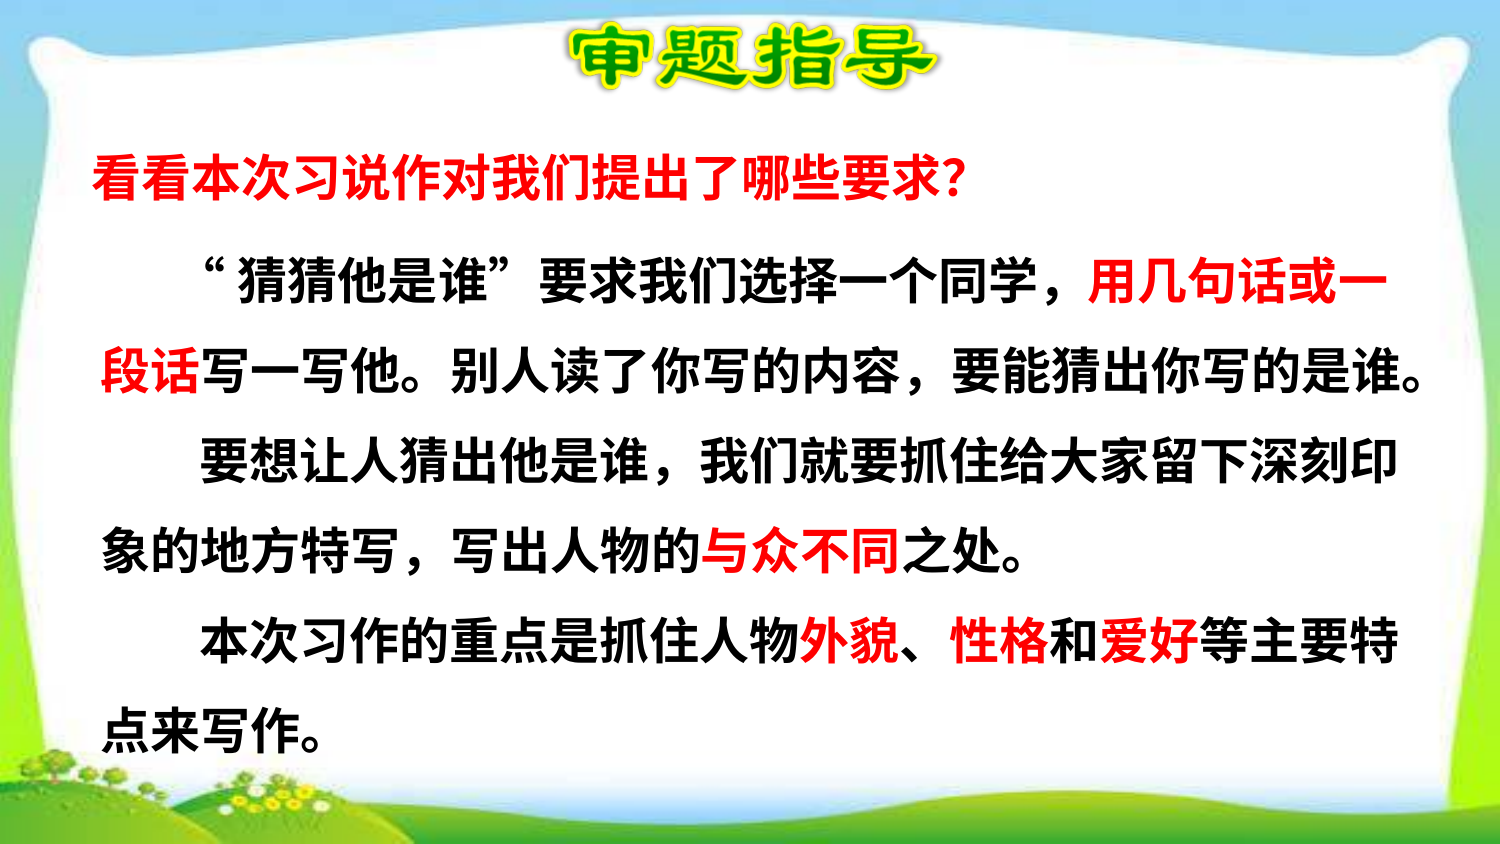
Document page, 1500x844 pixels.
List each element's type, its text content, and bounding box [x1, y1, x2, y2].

text_box 看看本次习说作对我们提出了哪些要求？ [76, 109, 1151, 214]
text_box “猜猜他是谁”要求我们选择一个同学，用几句话或一段话写一写他。别人读了你写的内容，要能猜出你写的是谁。 要想让人猜出他是谁，我们就要抓住给大家留下深刻印象的地方特写，写出人物的与众不同之处。 本次习作的重点是抓住人物外貌、性格和爱好等主要特点来写作。 [86, 212, 1424, 767]
picture [0, 0, 1500, 844]
